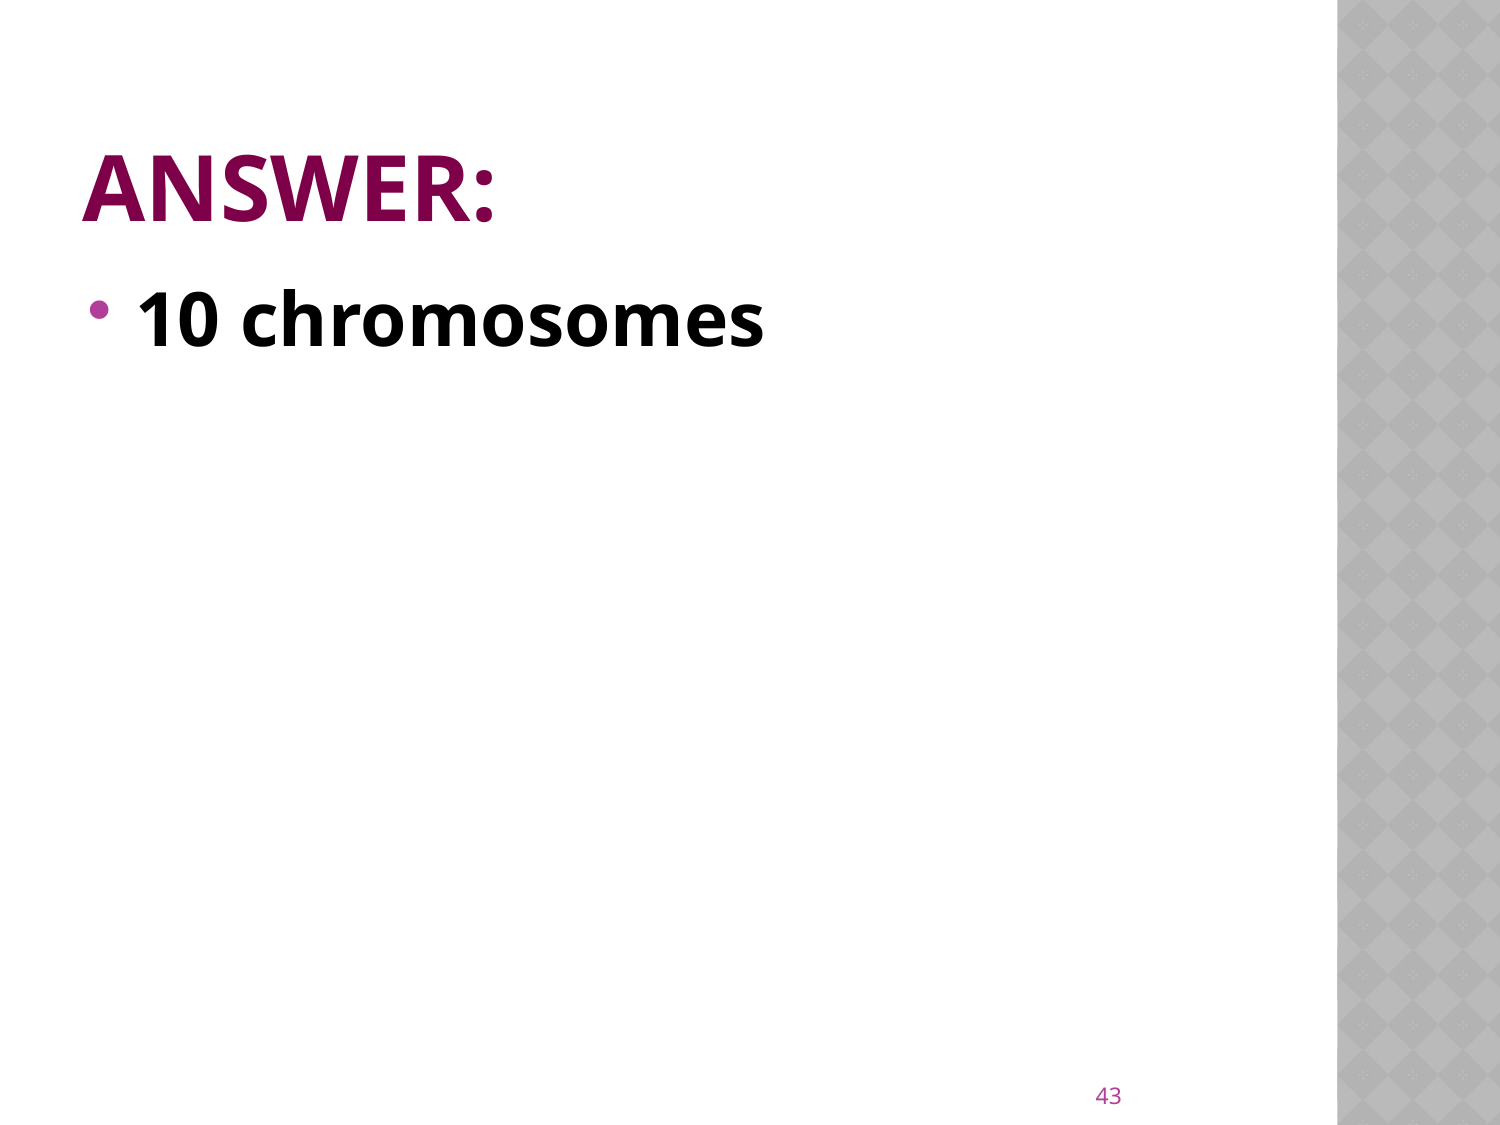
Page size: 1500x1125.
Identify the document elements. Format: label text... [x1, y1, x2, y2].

list 10 chromosomes [75, 264, 1263, 1060]
slide_number 43 [1025, 1075, 1123, 1113]
title Answer: [75, 52, 1263, 240]
